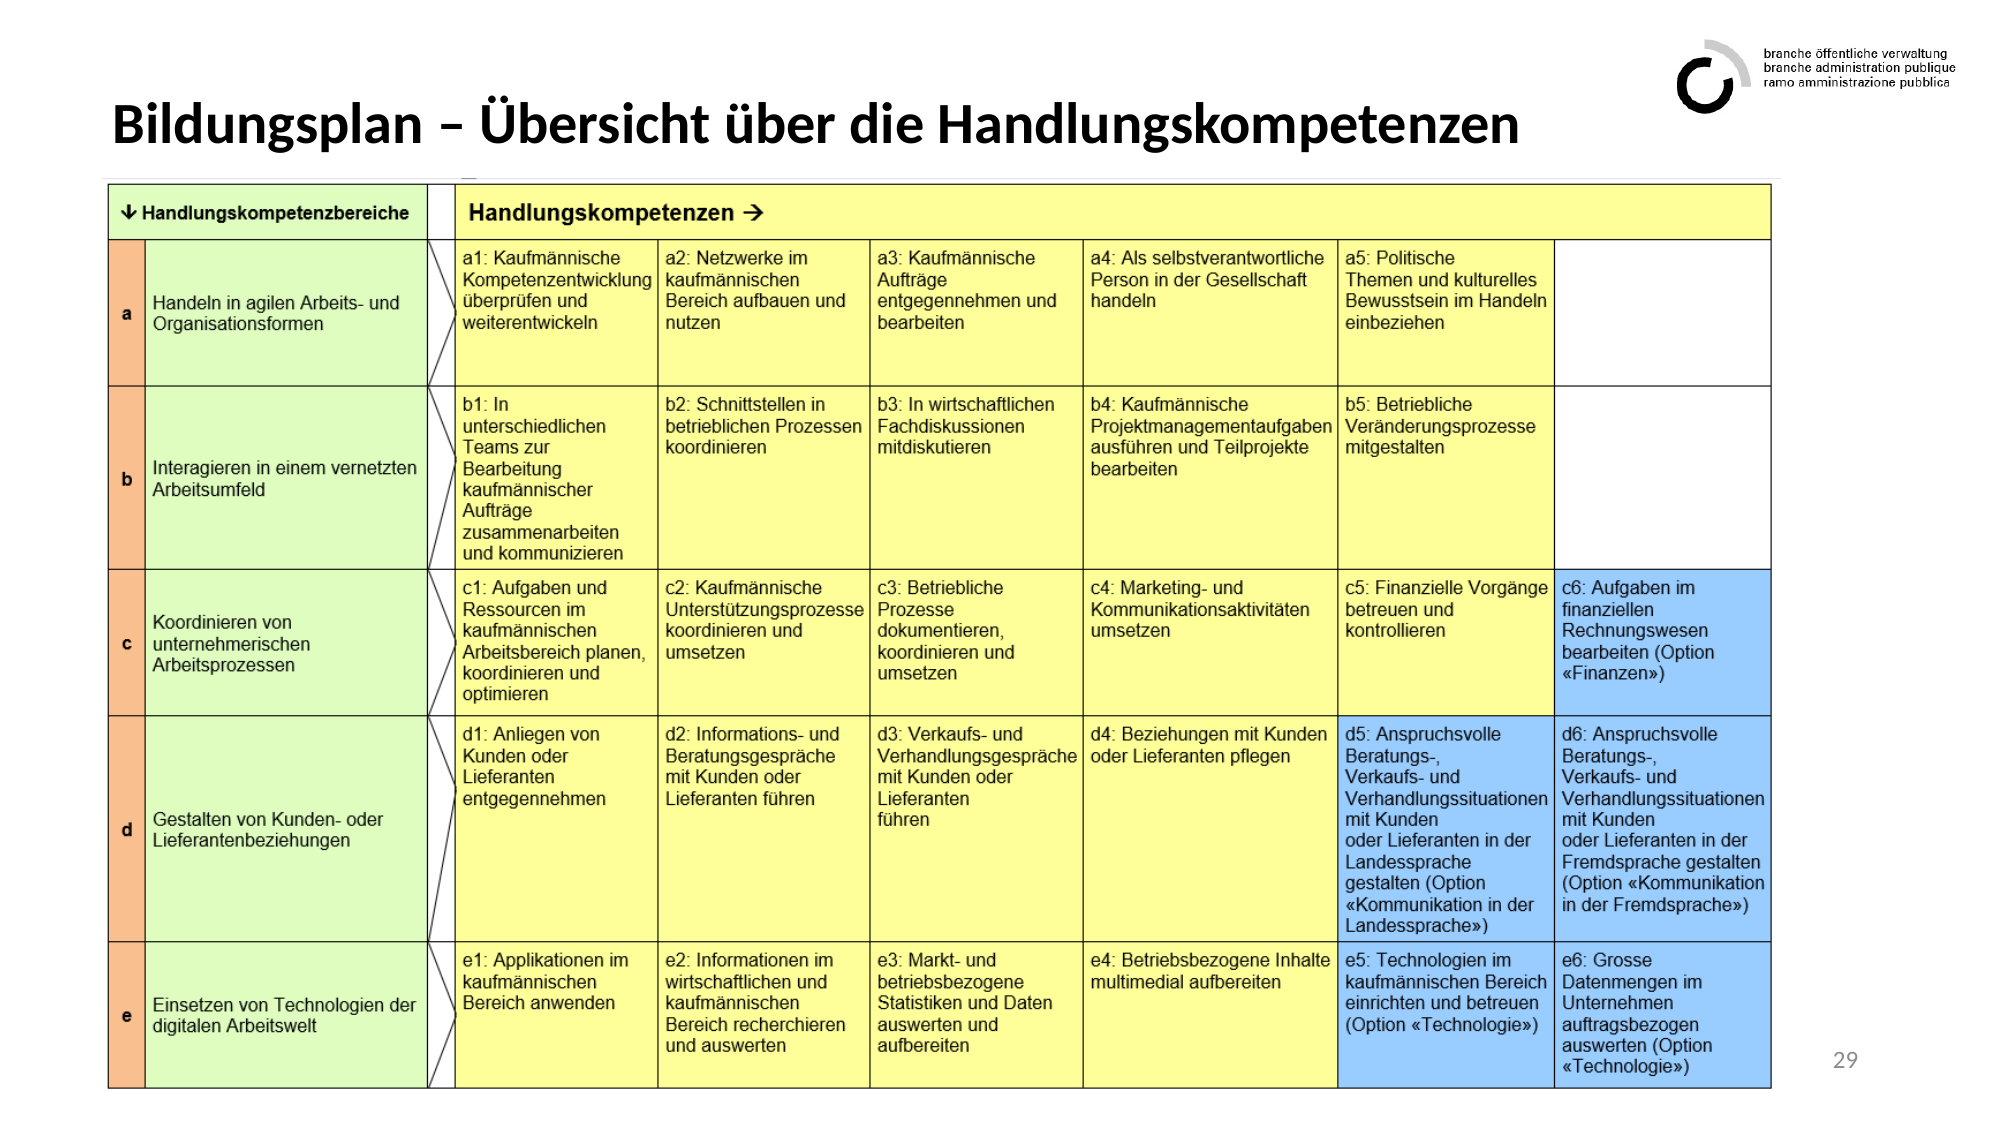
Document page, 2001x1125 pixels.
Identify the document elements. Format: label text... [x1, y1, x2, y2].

slide_number 29 [1785, 1028, 1874, 1089]
title Bildungsplan – Übersicht über die Handlungskompetenzen [90, 66, 1544, 174]
picture [1673, 35, 1963, 119]
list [102, 178, 1781, 1098]
